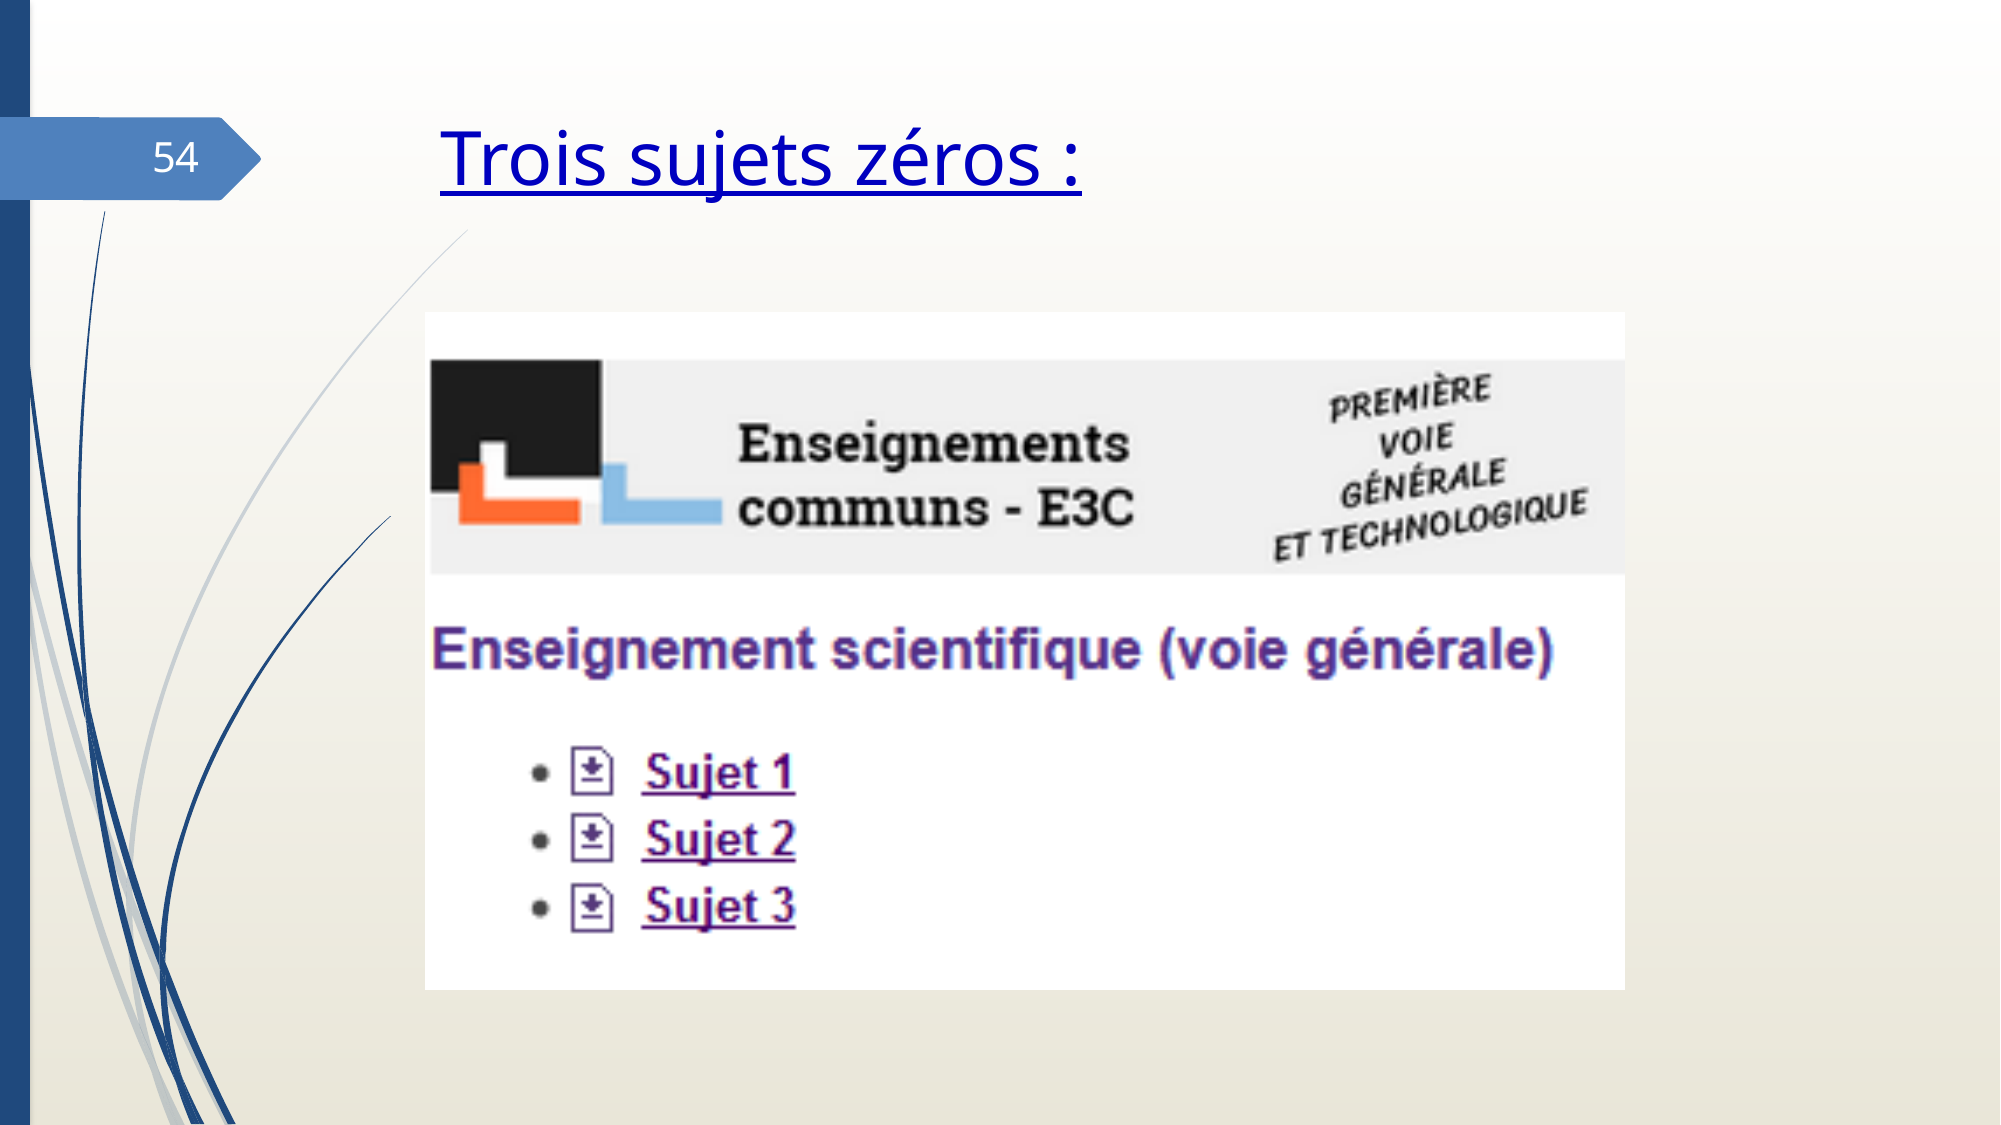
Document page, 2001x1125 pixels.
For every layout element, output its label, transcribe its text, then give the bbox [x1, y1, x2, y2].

picture [425, 312, 1626, 990]
slide_number 54 [87, 129, 216, 190]
title Trois sujets zéros : [425, 102, 1888, 313]
